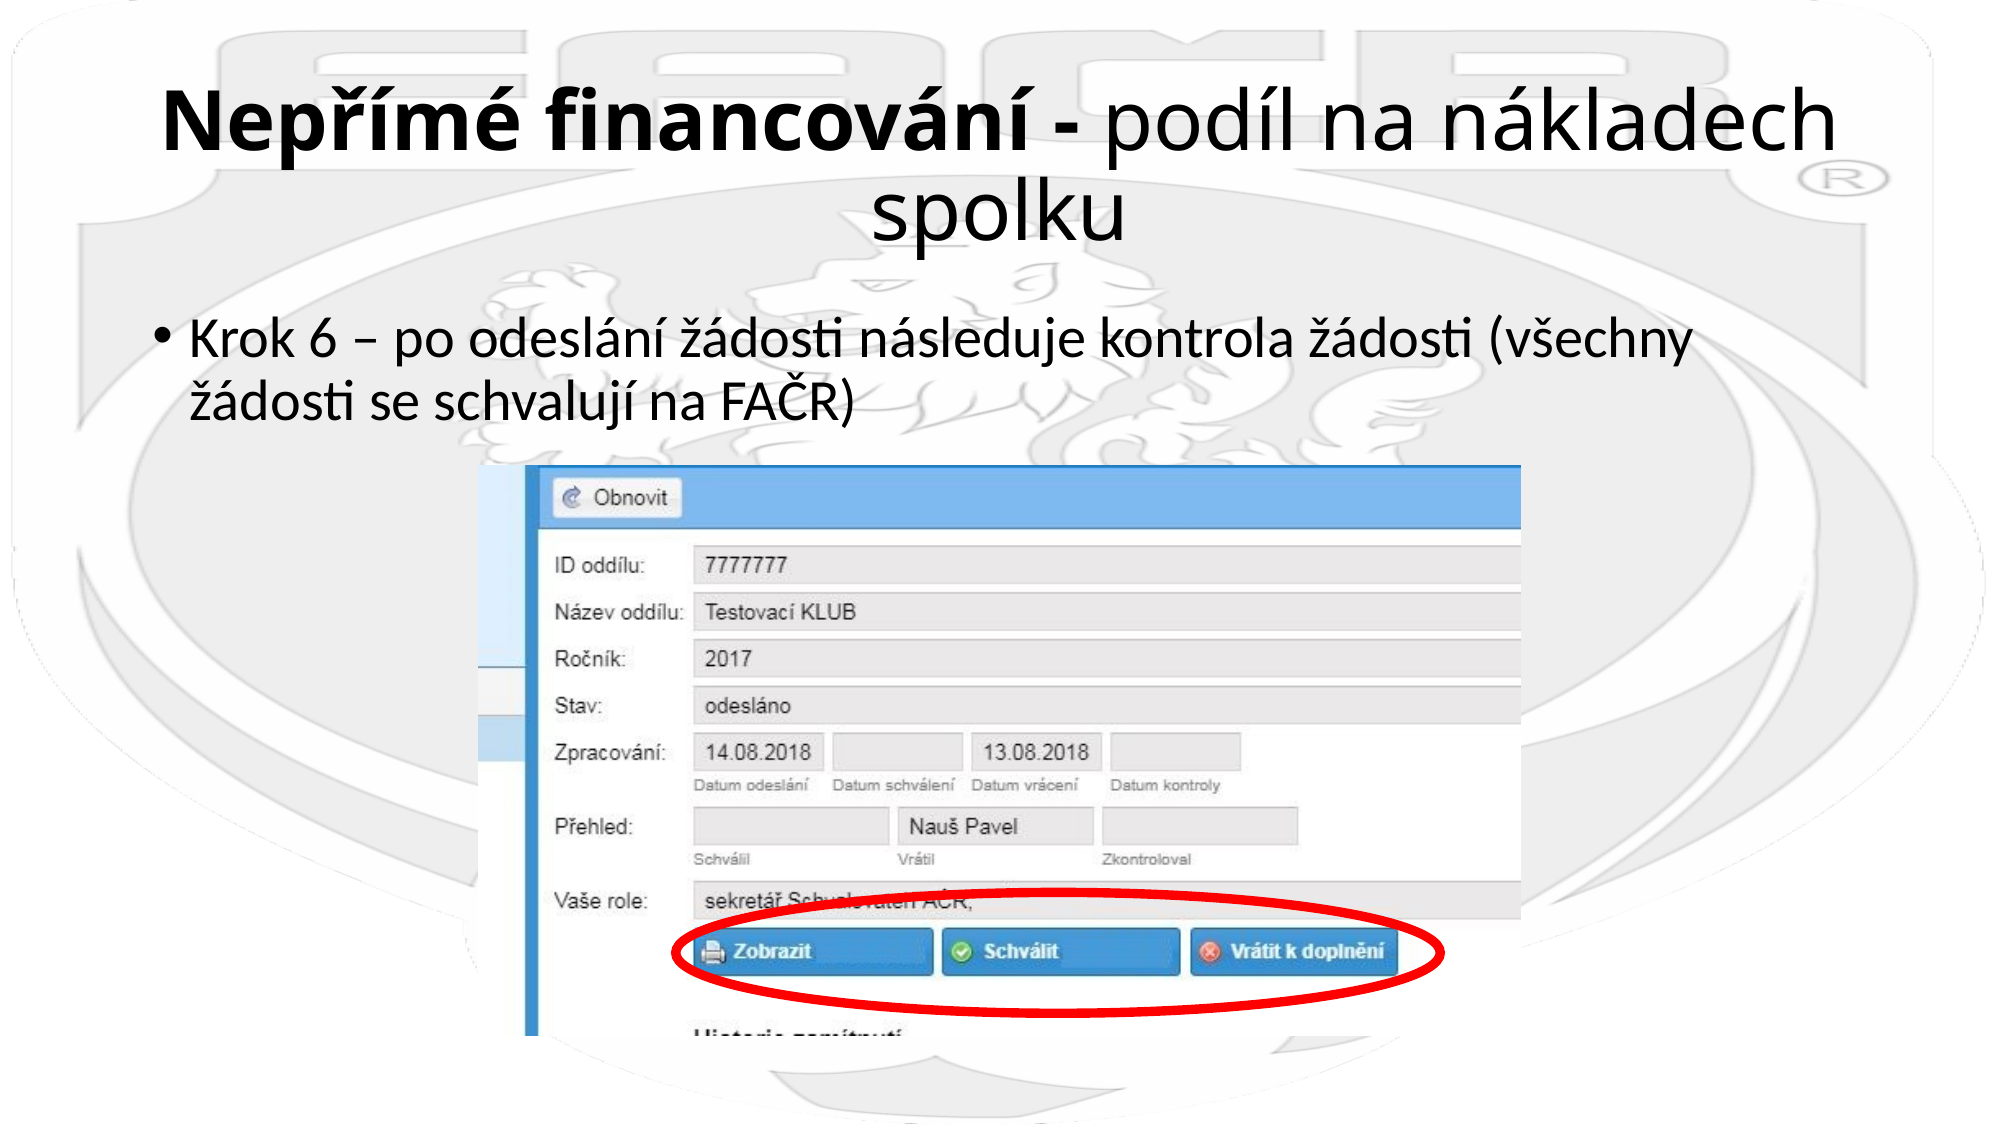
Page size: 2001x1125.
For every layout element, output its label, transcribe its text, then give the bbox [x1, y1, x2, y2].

list Krok 6 – po odeslání žádosti následuje kontrola žádosti (všechny žádosti se schvalují na FAČR) [137, 299, 1863, 1014]
picture [478, 465, 1521, 1036]
title Nepřímé financování - podíl na nákladech spolku [137, 59, 1863, 278]
